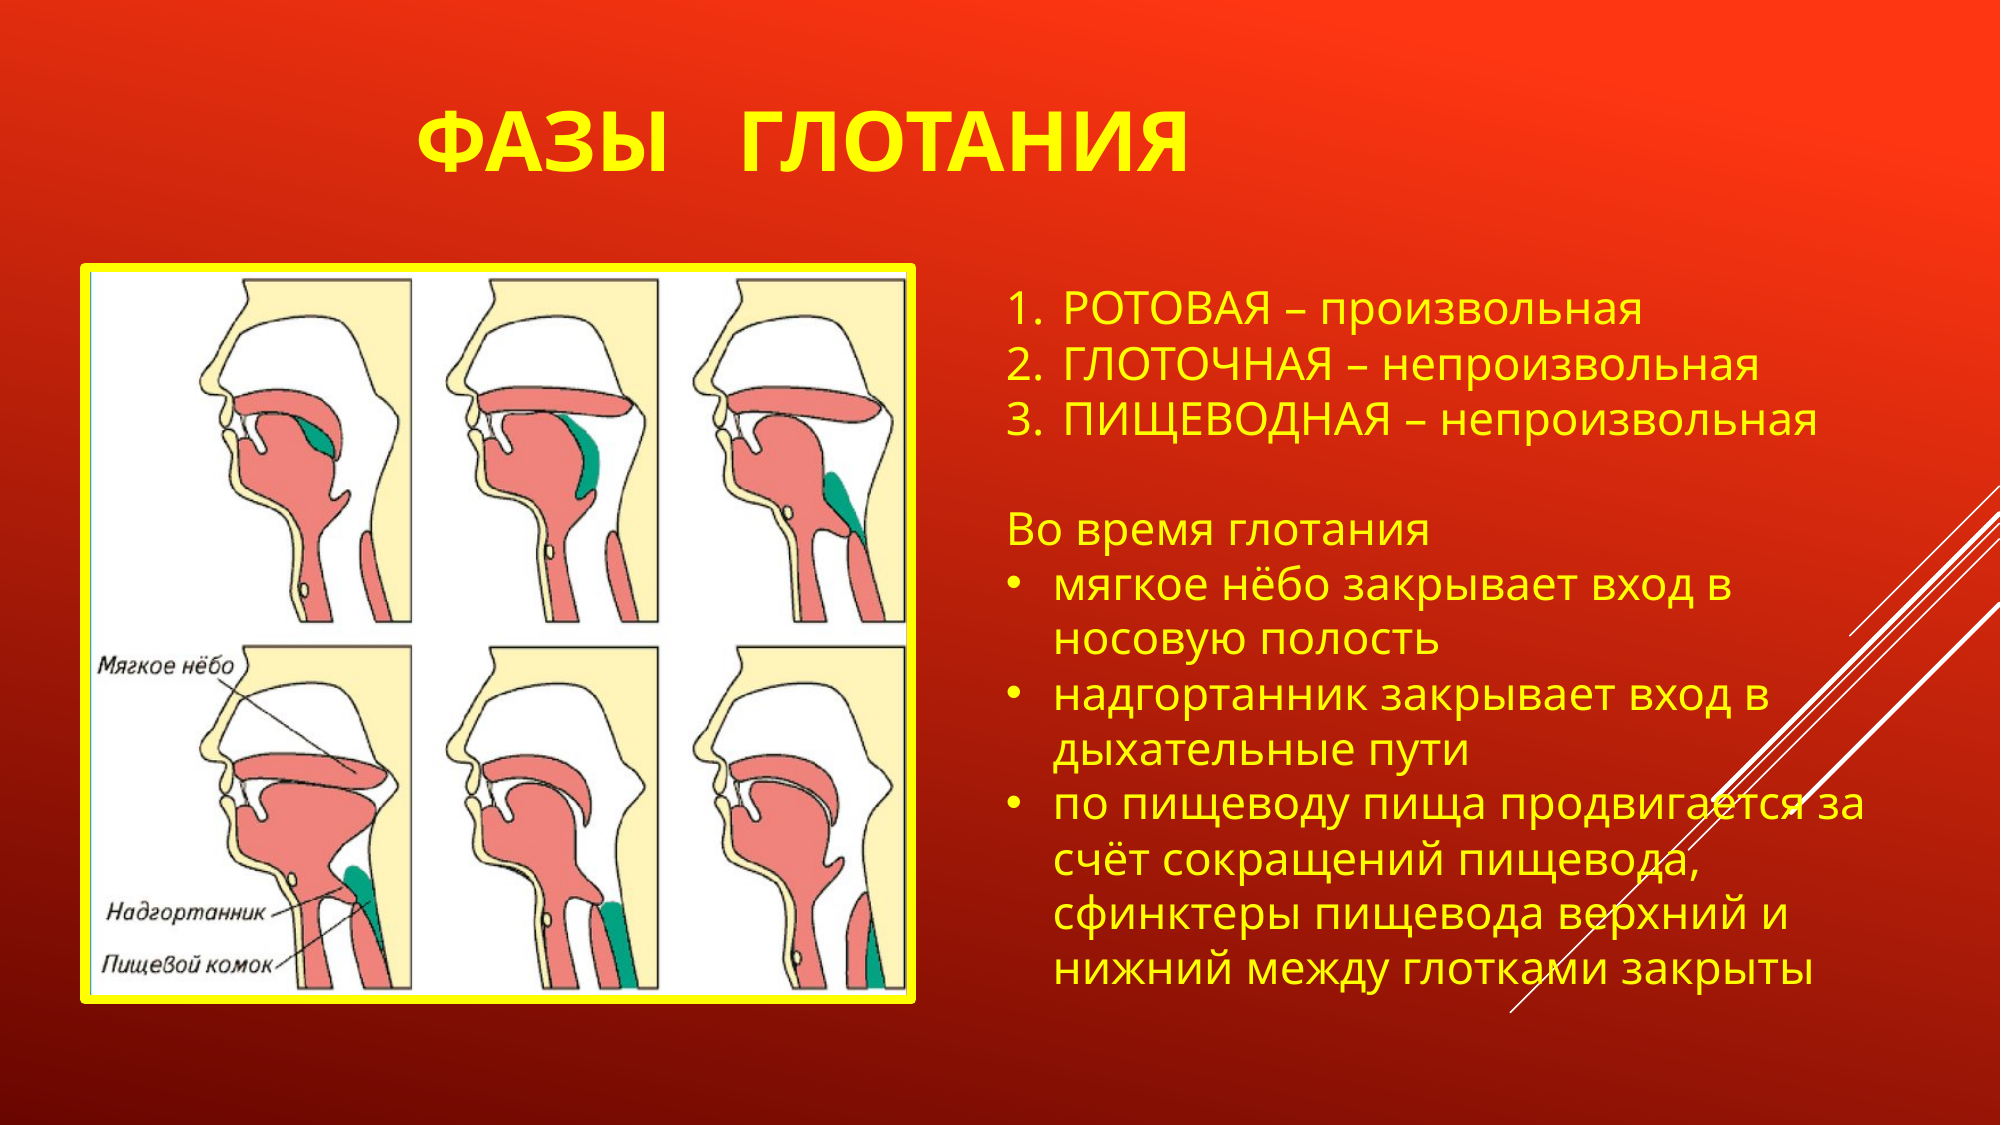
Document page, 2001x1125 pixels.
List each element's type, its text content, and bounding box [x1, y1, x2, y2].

list ФАЗЫ ГЛОТАНИЯ [400, 68, 1336, 207]
text_box РОТОВАЯ – произвольная ГЛОТОЧНАЯ – непроизвольная ПИЩЕВОДНАЯ – непроизвольная Во время глотания мягкое нёбо закрывает вход в носовую полость надгортанник закрывает вход в дыхательные пути по пищеводу пища продвигается за счёт сокращений пищевода, сфинктеры пищевода верхний и нижний между глотками закрыты [991, 271, 1905, 1002]
picture [89, 271, 907, 996]
